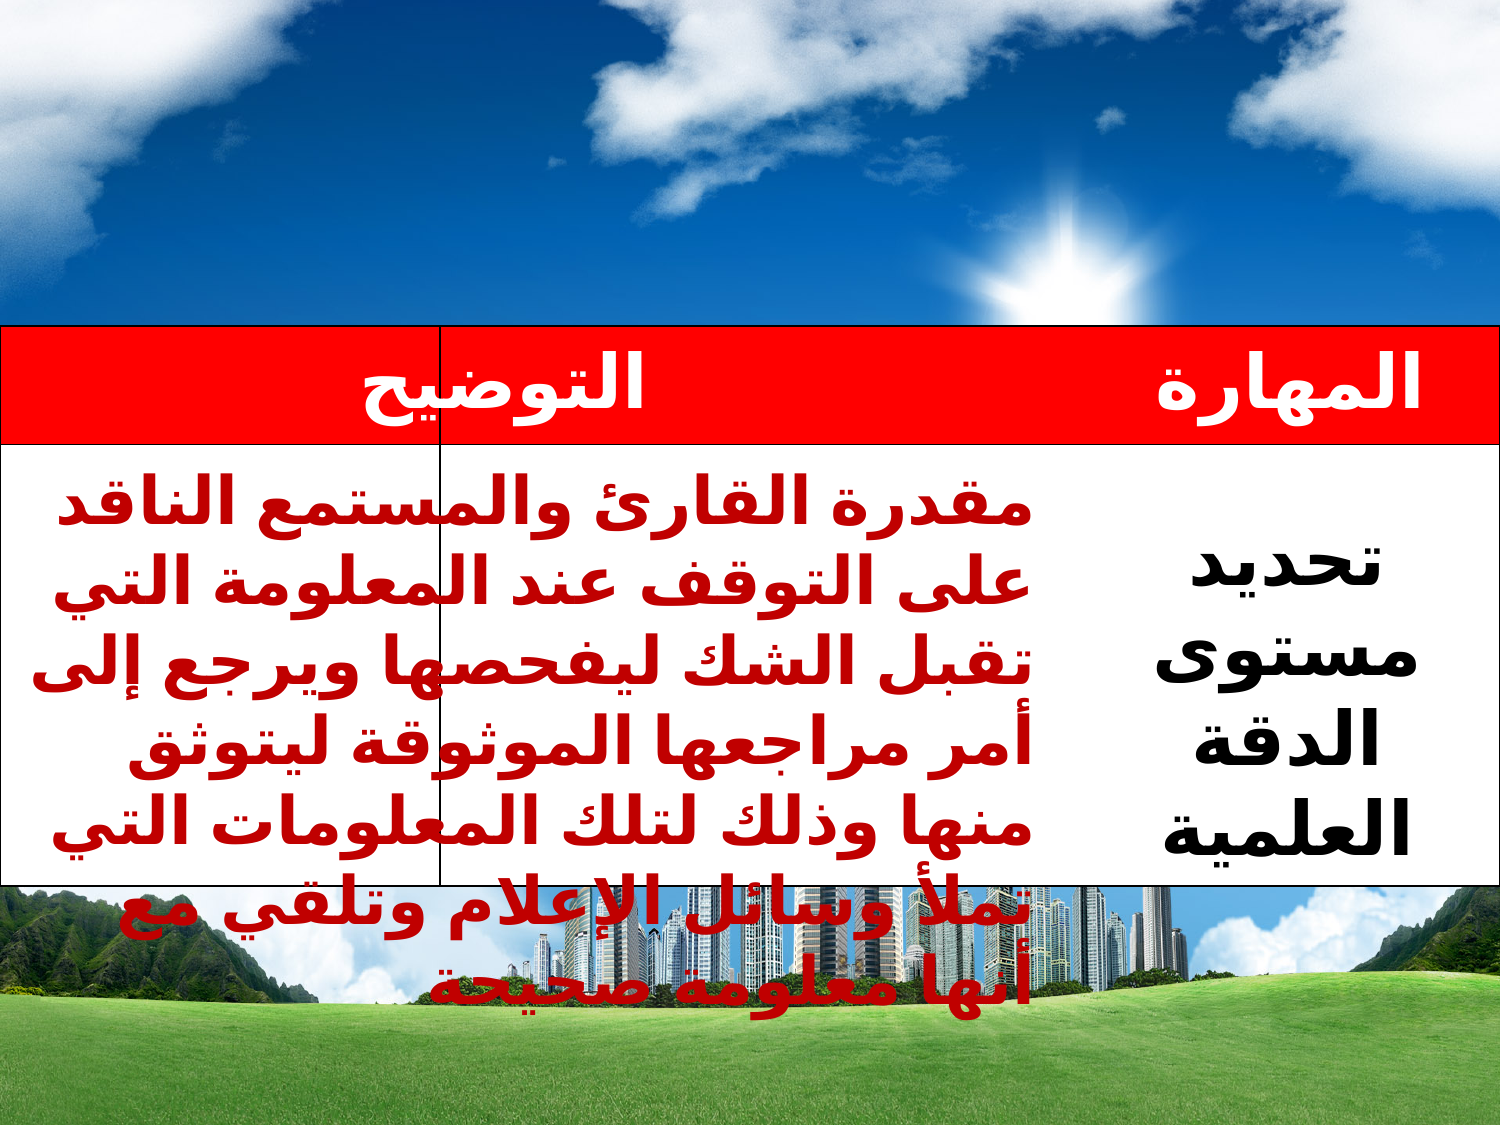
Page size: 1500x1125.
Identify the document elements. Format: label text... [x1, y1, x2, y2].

table_header [1, 327, 439, 444]
text_box مقدرة القارئ والمستمع الناقد على التوقف عند المعلومة التي تقبل الشك ليفحصها ويرجع إلى أمر مراجعها الموثوقة ليتوثق منها وذلك لتلك المعلومات التي تملأ وسائل الإعلام وتلقي مع أنها معلومة صحيحة [5, 450, 1052, 1025]
table_cell [441, 445, 1499, 885]
picture [0, 887, 1500, 1125]
table_header [441, 327, 1499, 444]
text_box المهارة [1141, 326, 1441, 431]
text_box التوضيح [345, 326, 663, 431]
picture [0, 0, 1500, 325]
table_cell [1, 445, 439, 885]
text_box تحديد مستوى الدقة العلمية [1116, 503, 1459, 879]
